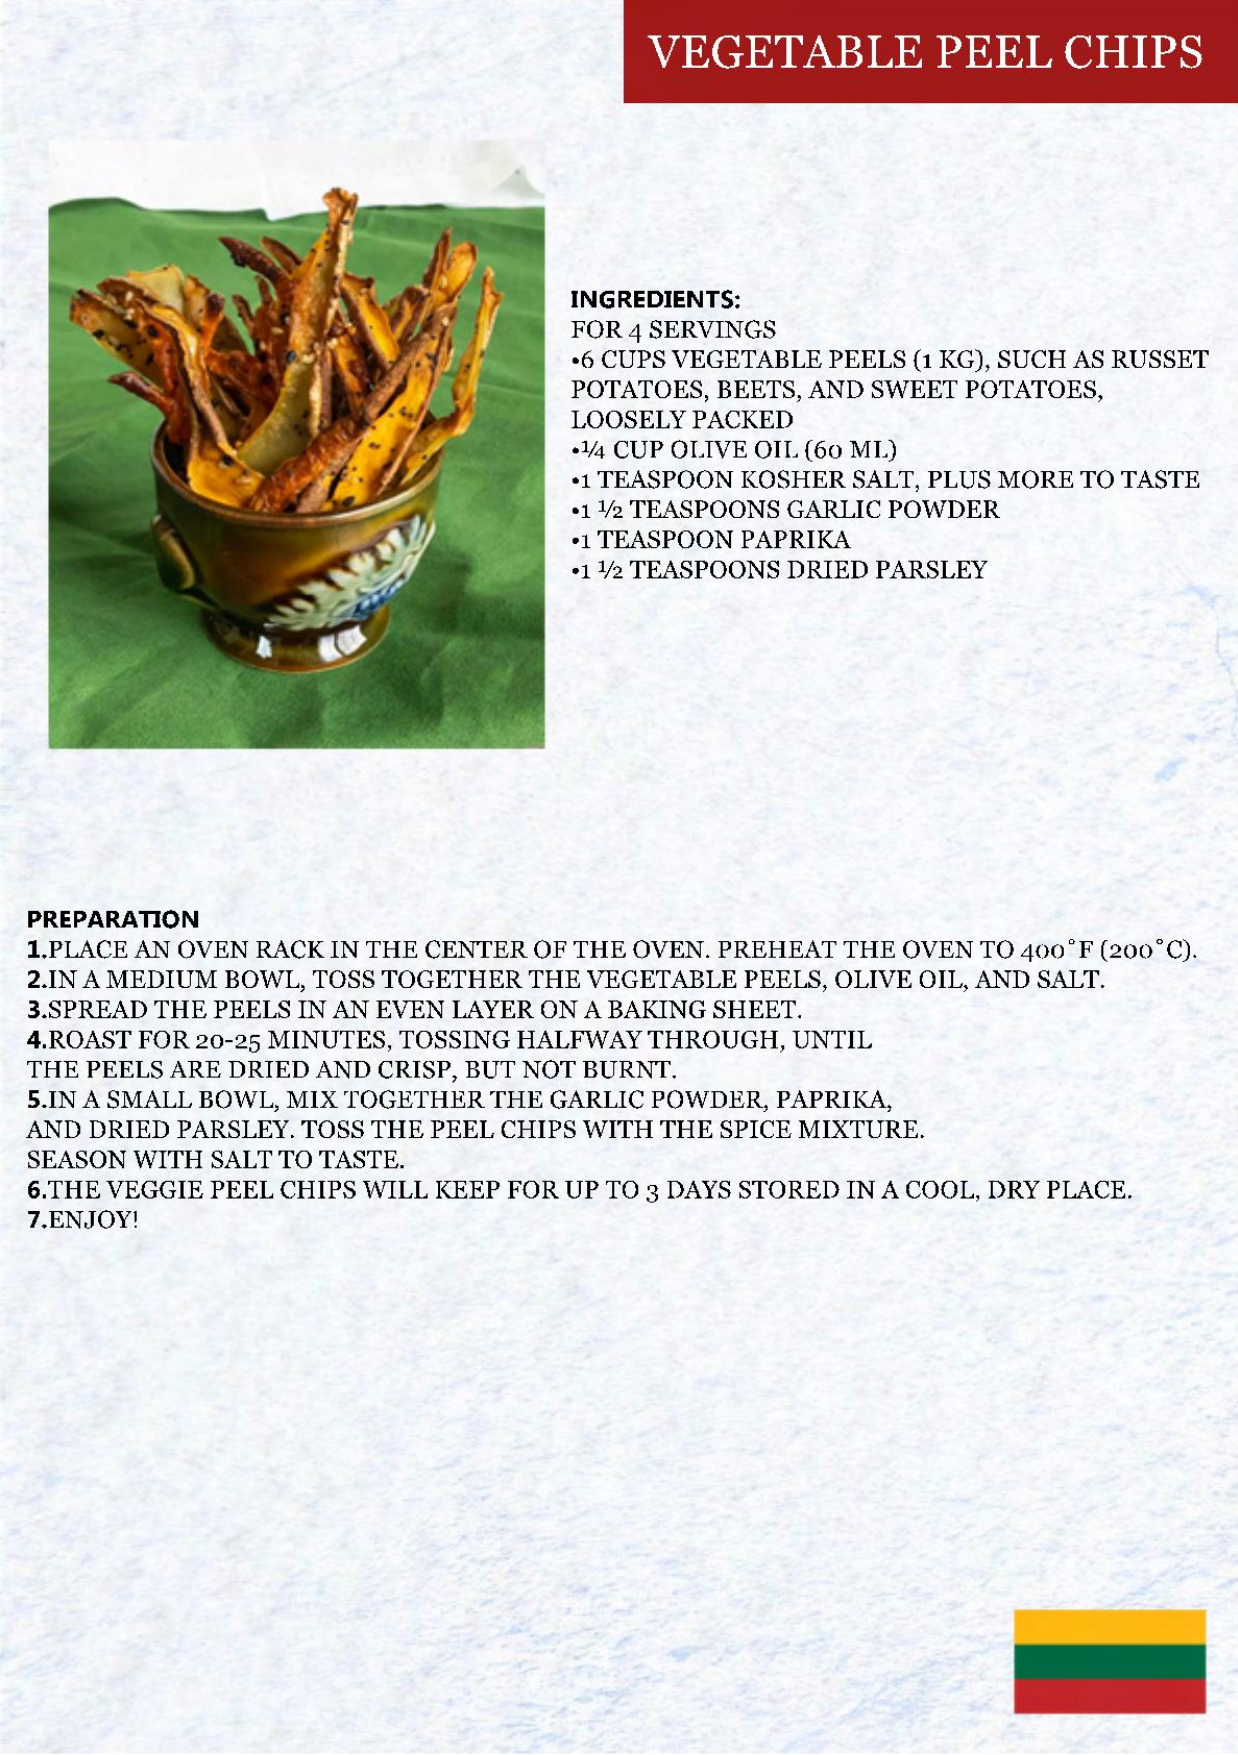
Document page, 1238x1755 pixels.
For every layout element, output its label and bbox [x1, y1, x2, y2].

text_box [0, 0, 1238, 1755]
